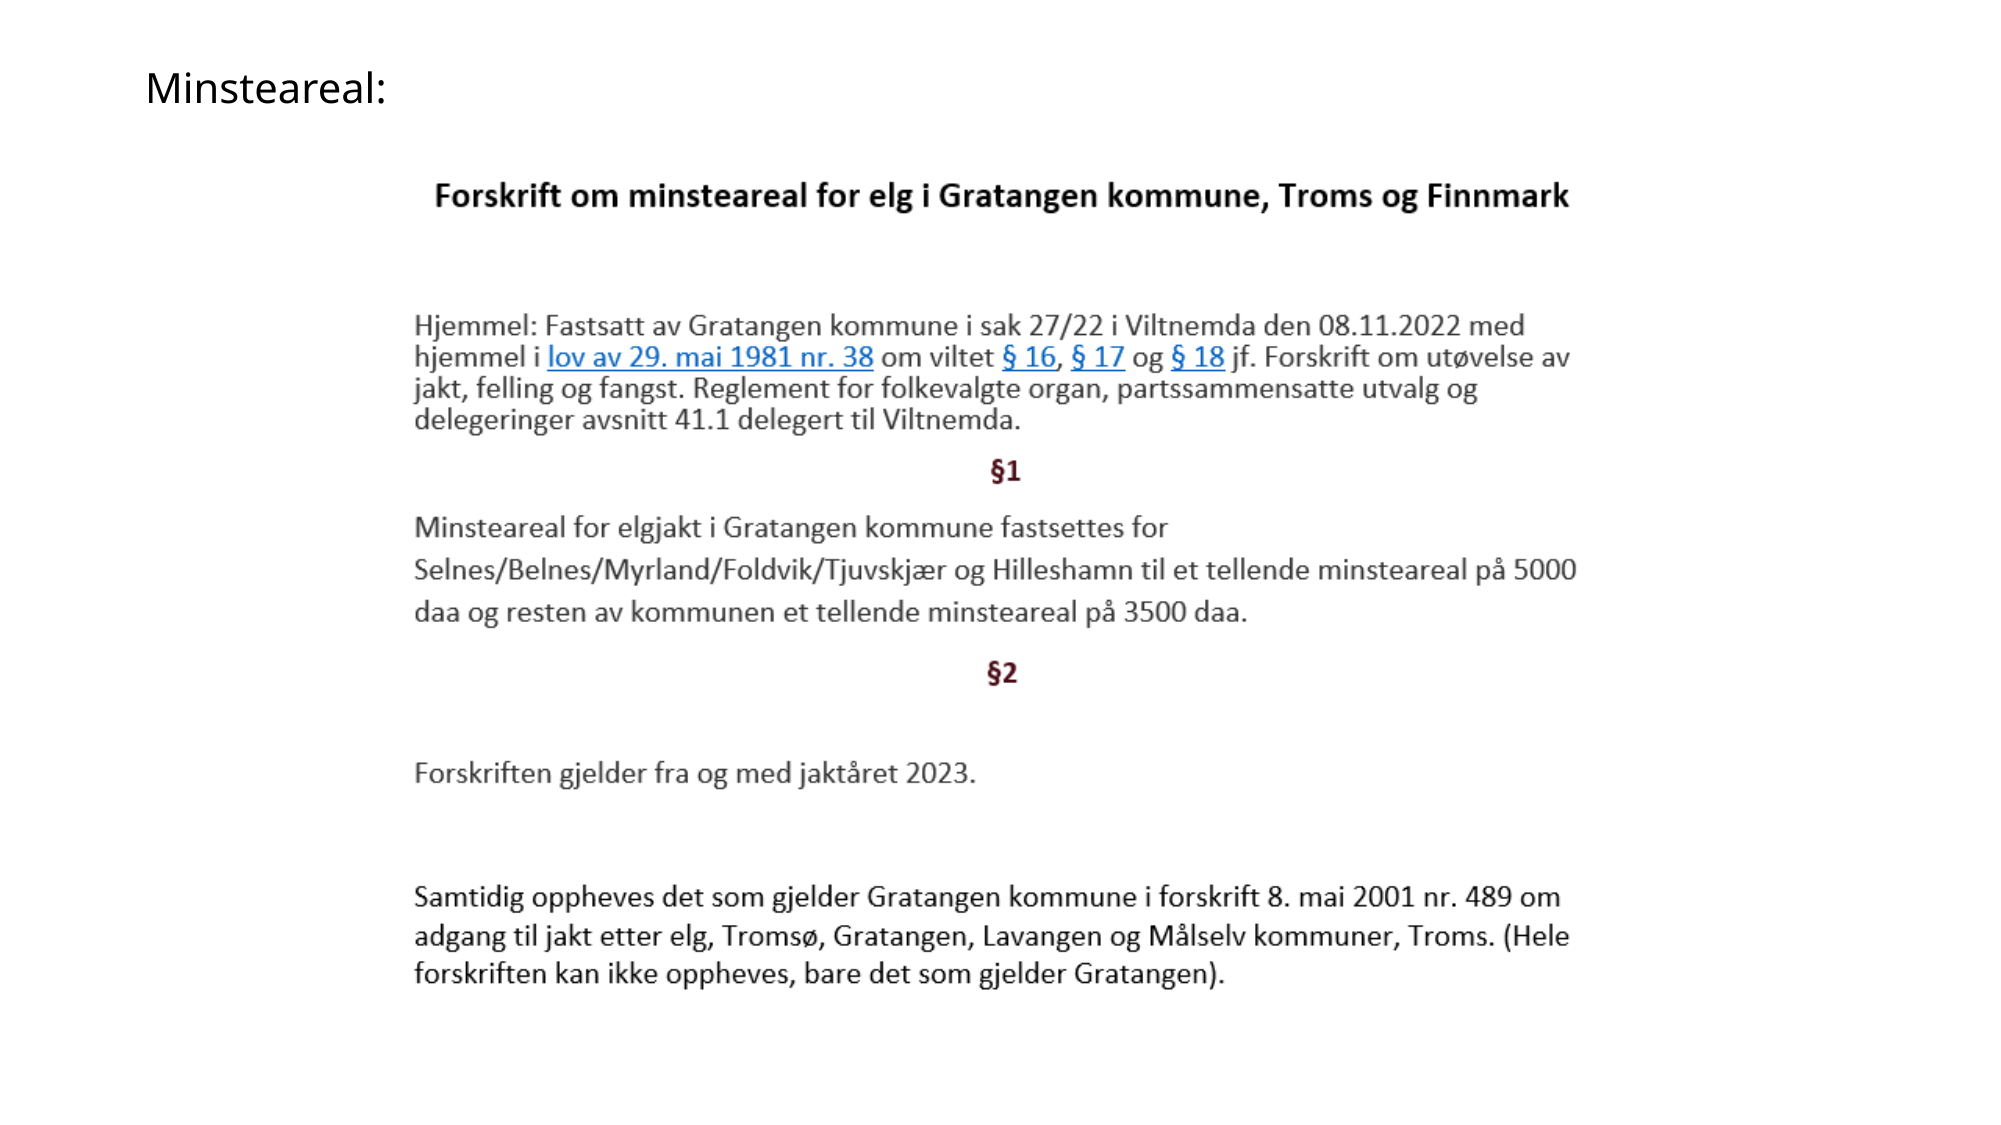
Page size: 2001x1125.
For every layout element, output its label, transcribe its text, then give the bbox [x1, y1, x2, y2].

picture [233, 129, 1767, 996]
text_box Minsteareal: [130, 54, 1214, 120]
